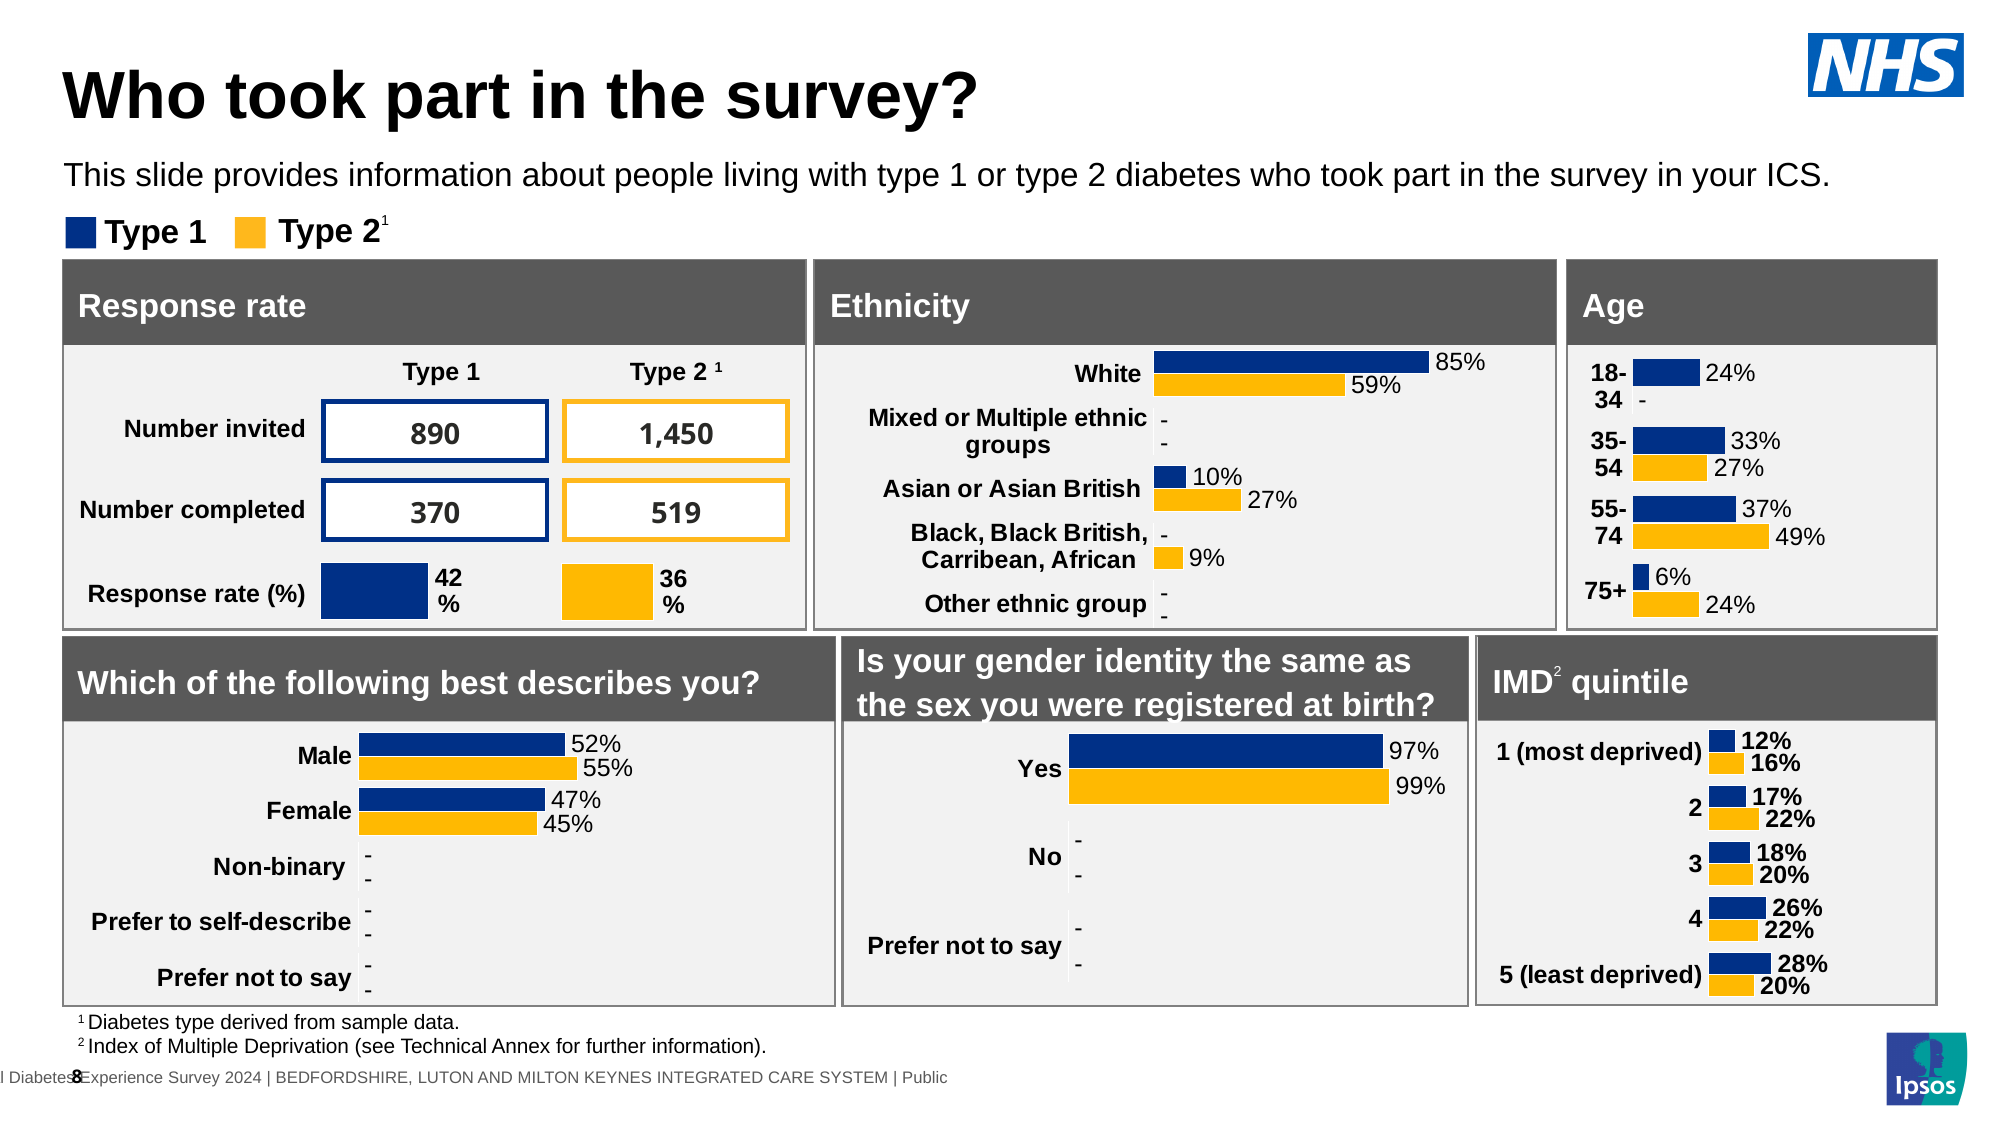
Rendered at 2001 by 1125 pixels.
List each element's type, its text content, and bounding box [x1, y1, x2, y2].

picture [1807, 33, 1964, 97]
table_cell Response rate (%) [60, 552, 309, 636]
text_box IMD2 quintile [1477, 635, 1938, 722]
chart [309, 344, 1557, 638]
text_box Type 1 [378, 355, 506, 386]
table_header Number invited [60, 388, 321, 468]
text_box Age [1566, 259, 1938, 346]
text_box 519 [564, 480, 789, 541]
text_box Which of the following best describes you? [61, 636, 836, 722]
chart [68, 728, 836, 1006]
chart [1570, 352, 1989, 626]
title Who took part in the survey? [62, 60, 1596, 188]
text_box [841, 722, 1469, 1004]
text_box [1566, 346, 1938, 631]
table_header 1 Diabetes type derived from sample data. 2 Index of Multiple Deprivation (see Technical Annex for further information). [63, 1004, 1850, 1094]
text_box Is your gender identity the same as the sex you were registered at birth? [841, 636, 1469, 722]
table_cell Number completed [60, 468, 321, 552]
text_box [62, 722, 836, 1007]
chart [840, 724, 1466, 1009]
text_box 1,450 [564, 400, 789, 461]
text_box Type 2 1 [612, 355, 740, 386]
chart [1475, 724, 2000, 1003]
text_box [65, 209, 415, 251]
text_box Response rate [62, 259, 806, 346]
text_box 890 [323, 400, 548, 461]
picture [1886, 1032, 1968, 1106]
list This slide provides information about people living with type 1 or type 2 diabetes who took part in the survey in your ICS. [63, 153, 1973, 194]
text_box [62, 259, 807, 549]
text_box 370 [323, 480, 548, 541]
text_box Ethnicity [814, 259, 1557, 344]
